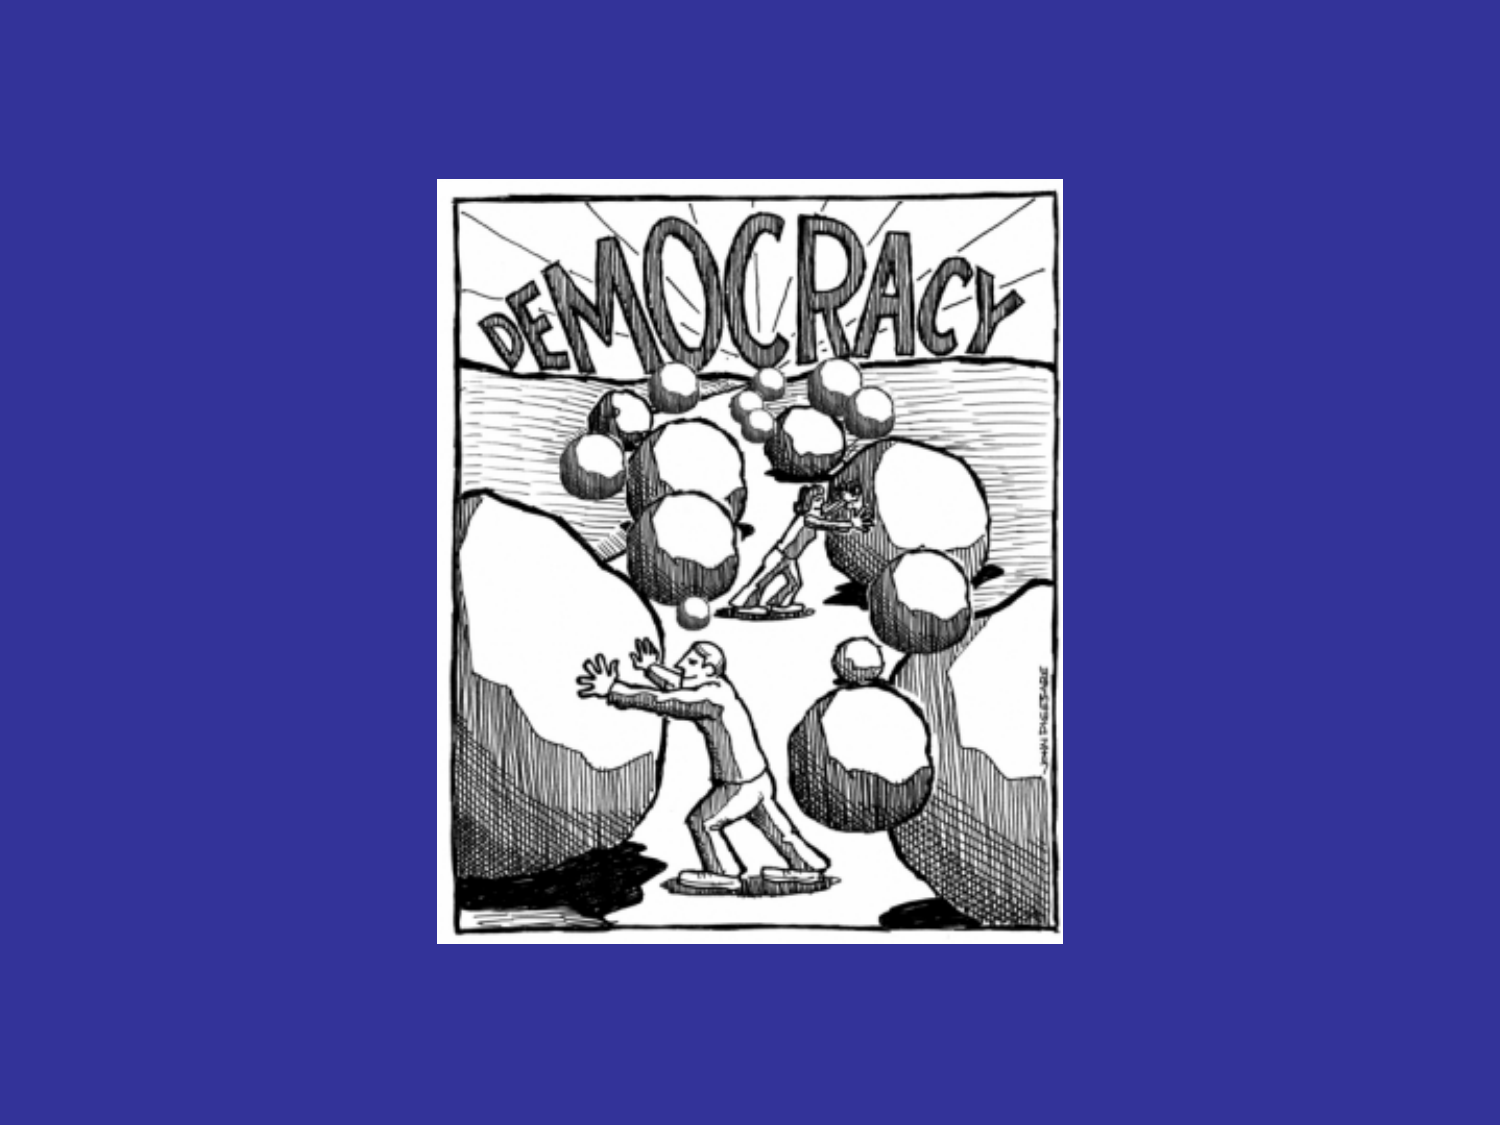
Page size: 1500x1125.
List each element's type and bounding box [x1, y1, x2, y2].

picture [437, 178, 1063, 944]
